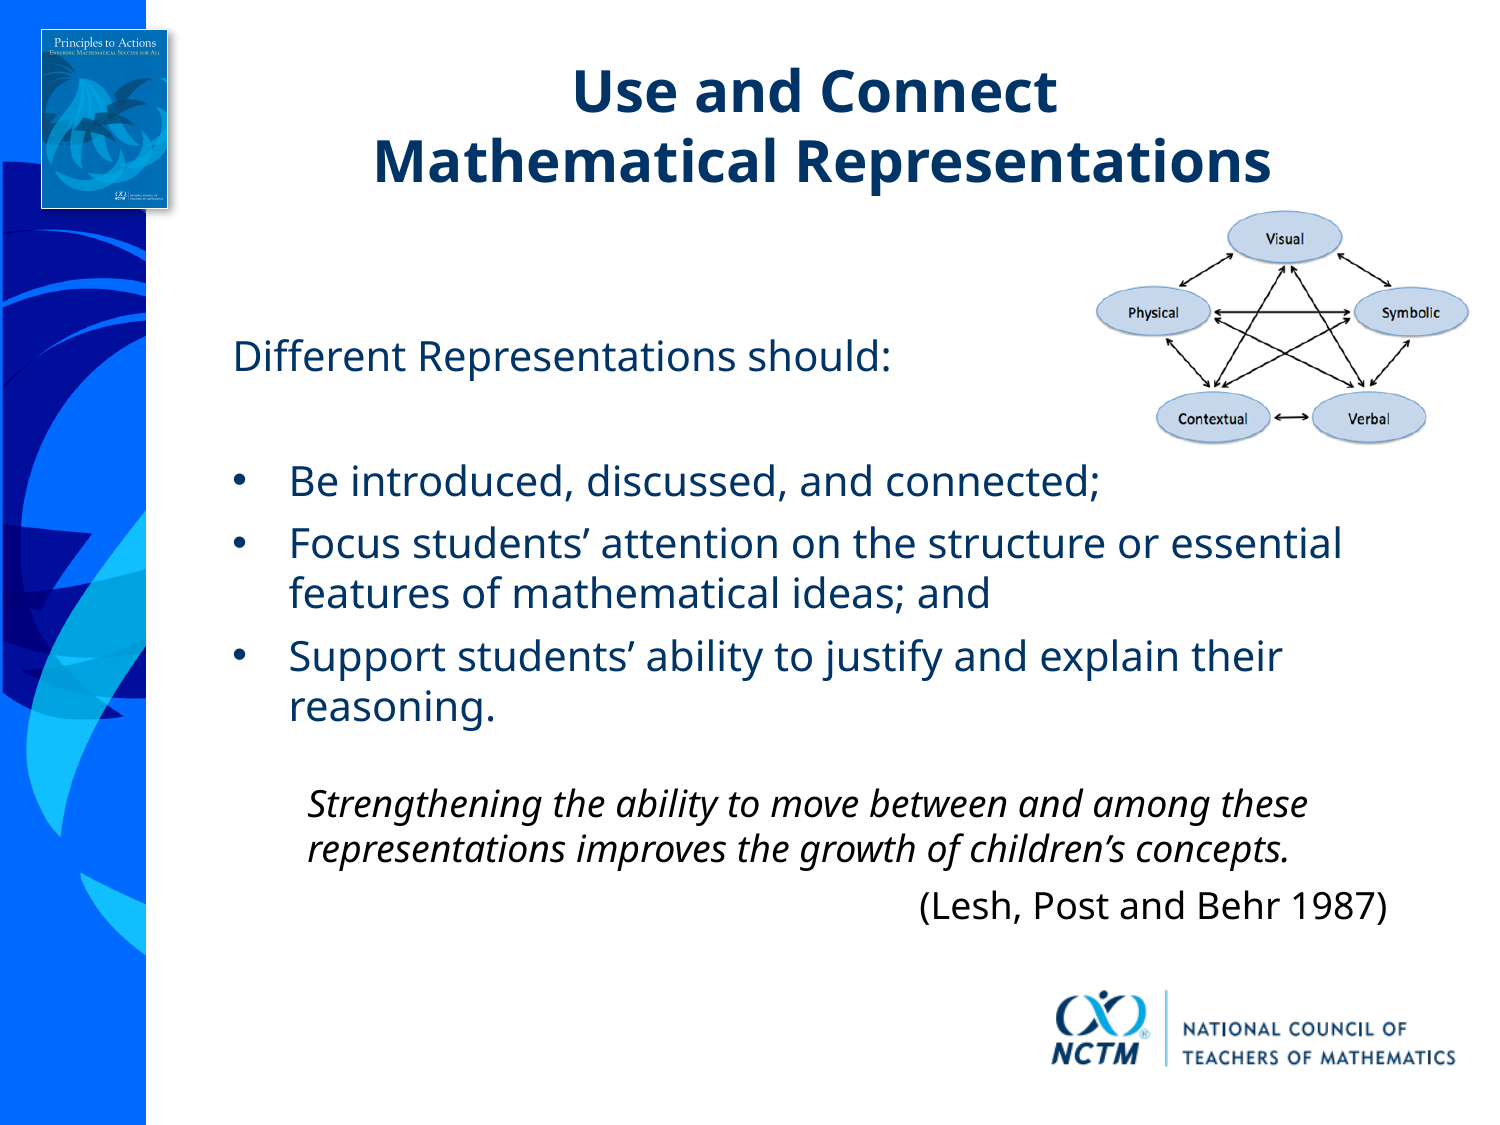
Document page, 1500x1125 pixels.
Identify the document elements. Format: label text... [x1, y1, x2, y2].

text_box Use and Connect Mathematical Representations [170, 29, 1500, 218]
picture [1085, 207, 1474, 458]
picture [0, 0, 168, 1125]
text_box Different Representations should: Be introduced, discussed, and connected; Focus students’ attention on the structure or essential features of mathematical ideas; and Support students’ ability to justify and explain their reasoning. Strengthening the ability to move between and among these representations improves the growth of children’s concepts. (Lesh, Post and Behr 1987) [217, 259, 1413, 947]
picture [1034, 969, 1474, 1085]
